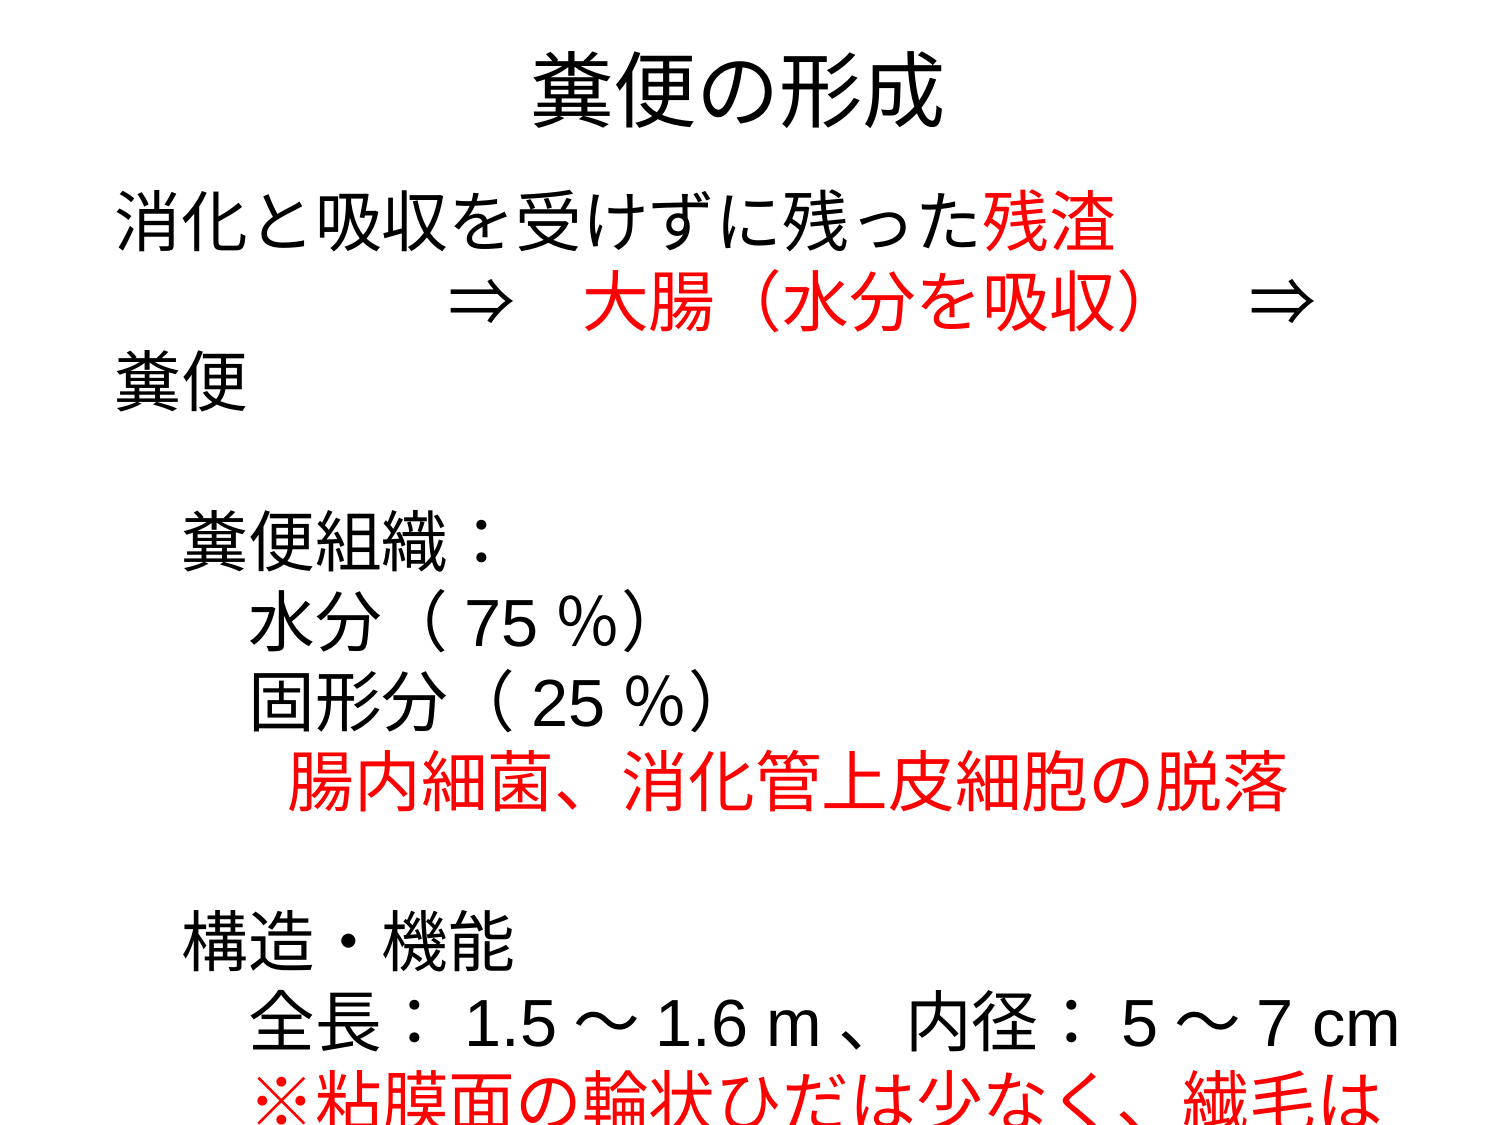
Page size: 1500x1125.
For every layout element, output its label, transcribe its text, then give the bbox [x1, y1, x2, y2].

text_box 消化と吸収を受けずに残った残渣 ⇒ 大腸（水分を吸収） ⇒ 糞便 糞便組織： 水分（75％） 固形分（25％） 腸内細菌、消化管上皮細胞の脱落 構造・機能 全長：1.5～1.6 m、内径：5～7 cm ※粘膜面の輪状ひだは少なく、繊毛はない [100, 172, 1424, 1125]
text_box 糞便の形成 [182, 30, 1294, 146]
